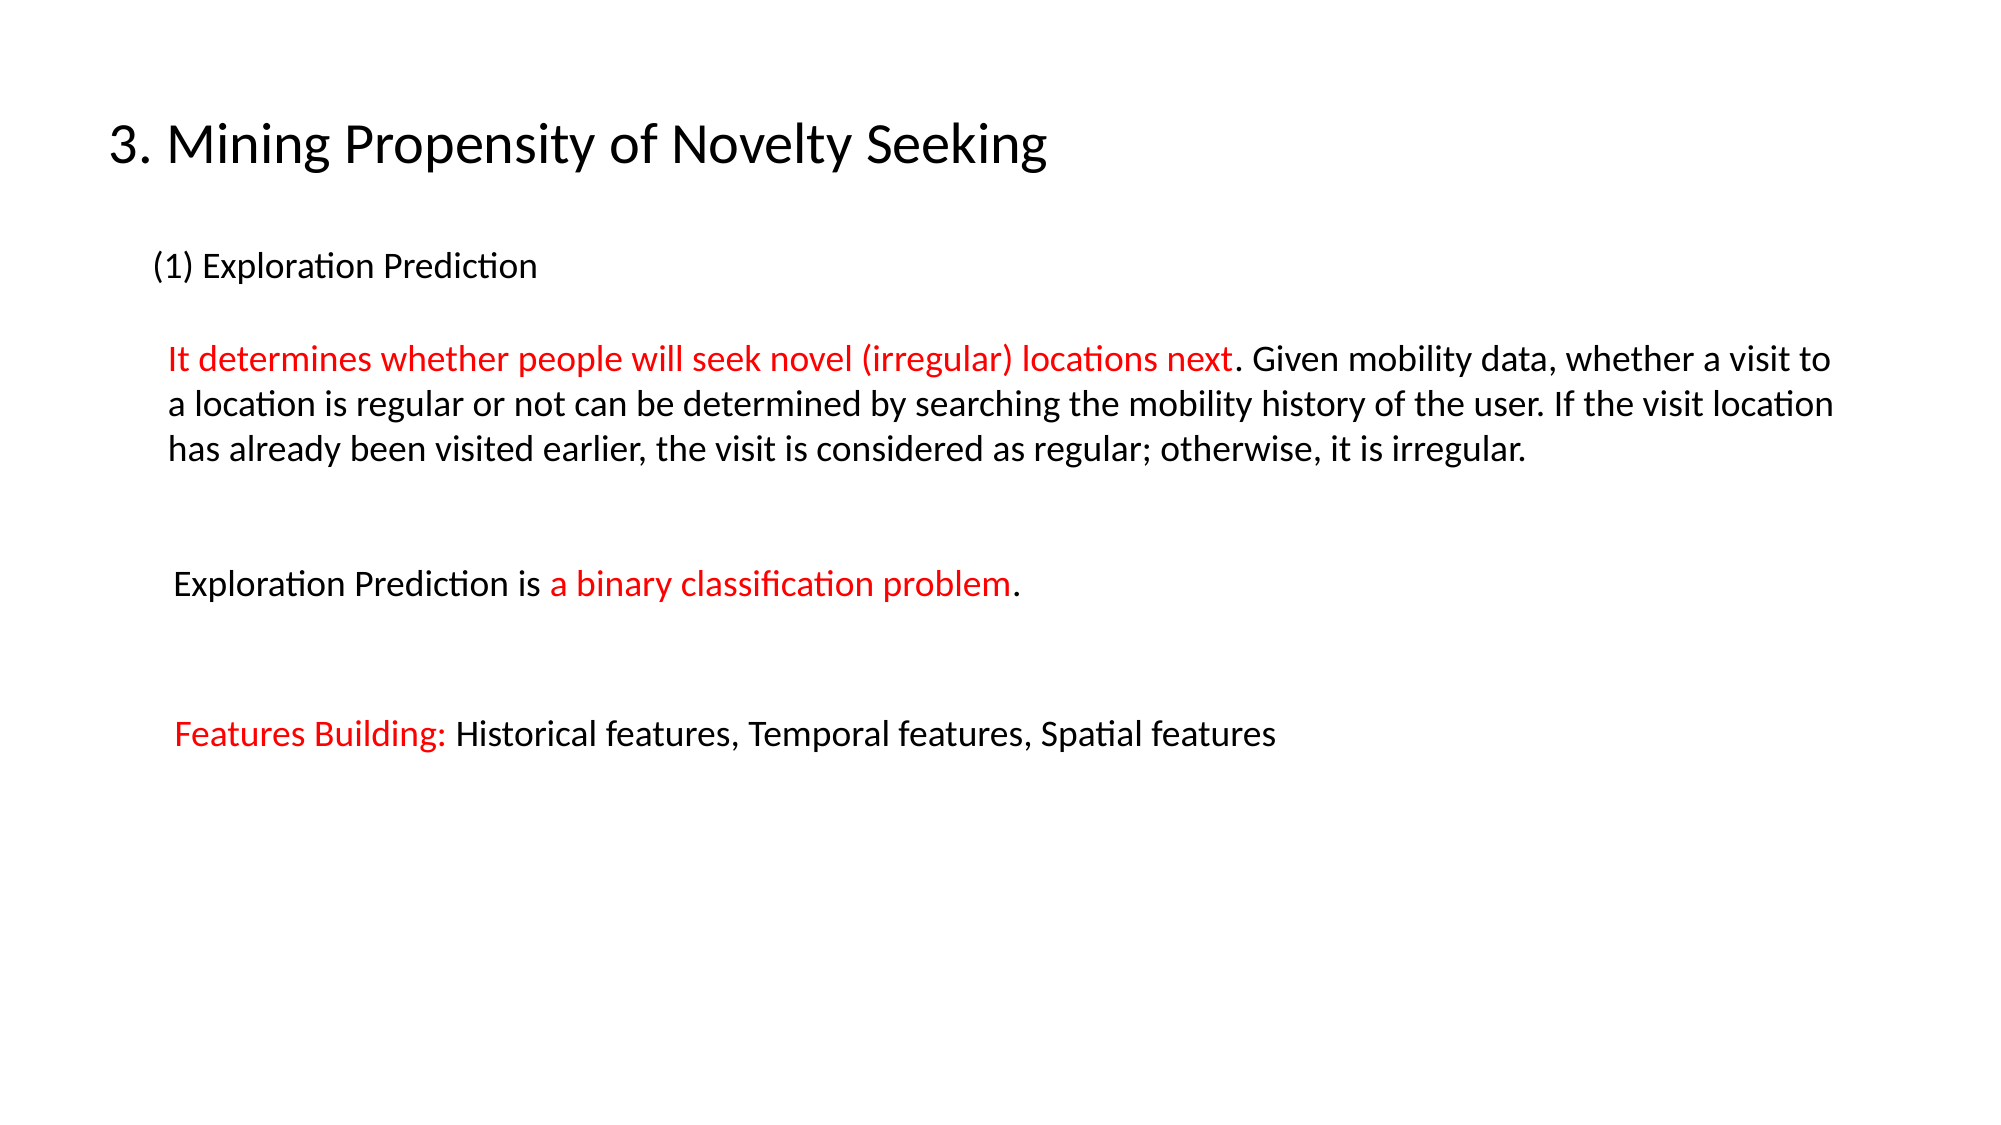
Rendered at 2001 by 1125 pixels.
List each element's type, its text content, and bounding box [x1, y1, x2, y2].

text_box It determines whether people will seek novel (irregular) locations next. Given mobility data, whether a visit to a location is regular or not can be determined by searching the mobility history of the user. If the visit location has already been visited earlier, the visit is considered as regular; otherwise, it is irregular. [153, 327, 1860, 477]
text_box Exploration Prediction is a binary classification problem. [158, 551, 1037, 612]
text_box Features Building: Historical features, Temporal features, Spatial features [159, 701, 1293, 761]
text_box 3. Mining Propensity of Novelty Seeking [94, 98, 1201, 183]
text_box (1) Exploration Prediction [137, 234, 671, 294]
